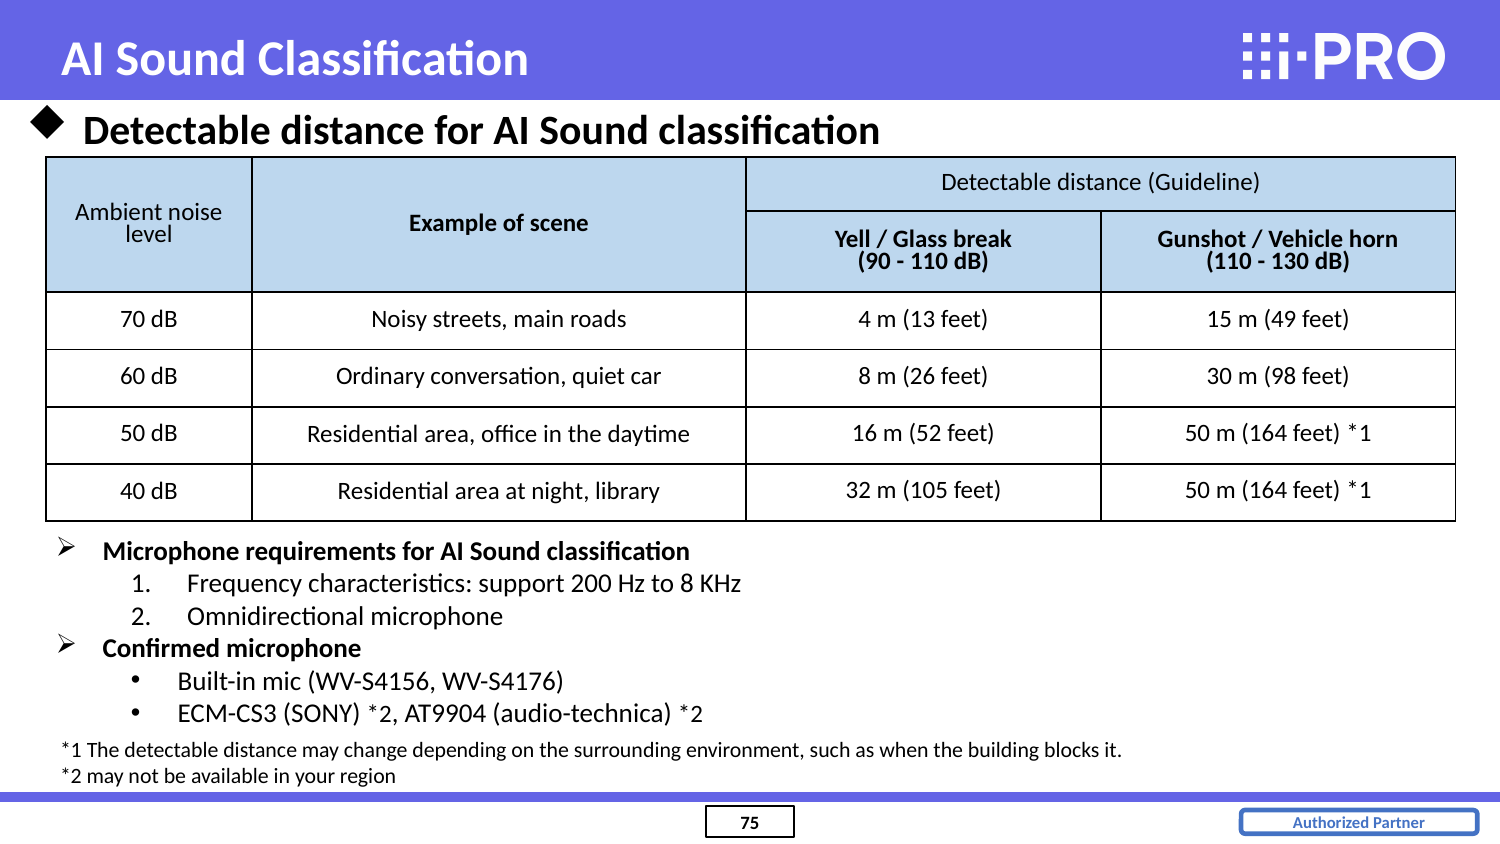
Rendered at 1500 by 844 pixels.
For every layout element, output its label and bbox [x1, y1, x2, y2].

table_cell [1102, 408, 1455, 463]
text_box [11, 11, 1435, 160]
table_header [747, 158, 1455, 210]
table_cell [47, 465, 251, 520]
picture [1435, 32, 1445, 80]
table_header [253, 158, 745, 291]
table_cell [47, 350, 251, 406]
table_cell [1102, 212, 1455, 291]
table_cell [253, 465, 745, 520]
table_cell [747, 293, 1100, 349]
table_header [47, 158, 251, 291]
table_cell [253, 408, 745, 463]
table_cell [747, 350, 1100, 406]
table_cell [253, 350, 745, 406]
table_cell [47, 408, 251, 463]
table_cell [253, 293, 745, 349]
table_cell [747, 408, 1100, 463]
table_cell [747, 212, 1100, 291]
text_box [45, 522, 1330, 796]
table_cell [47, 293, 251, 349]
table_cell [747, 465, 1100, 520]
table_cell [1102, 350, 1455, 406]
table_cell [1102, 293, 1455, 349]
table_cell [1102, 465, 1455, 520]
